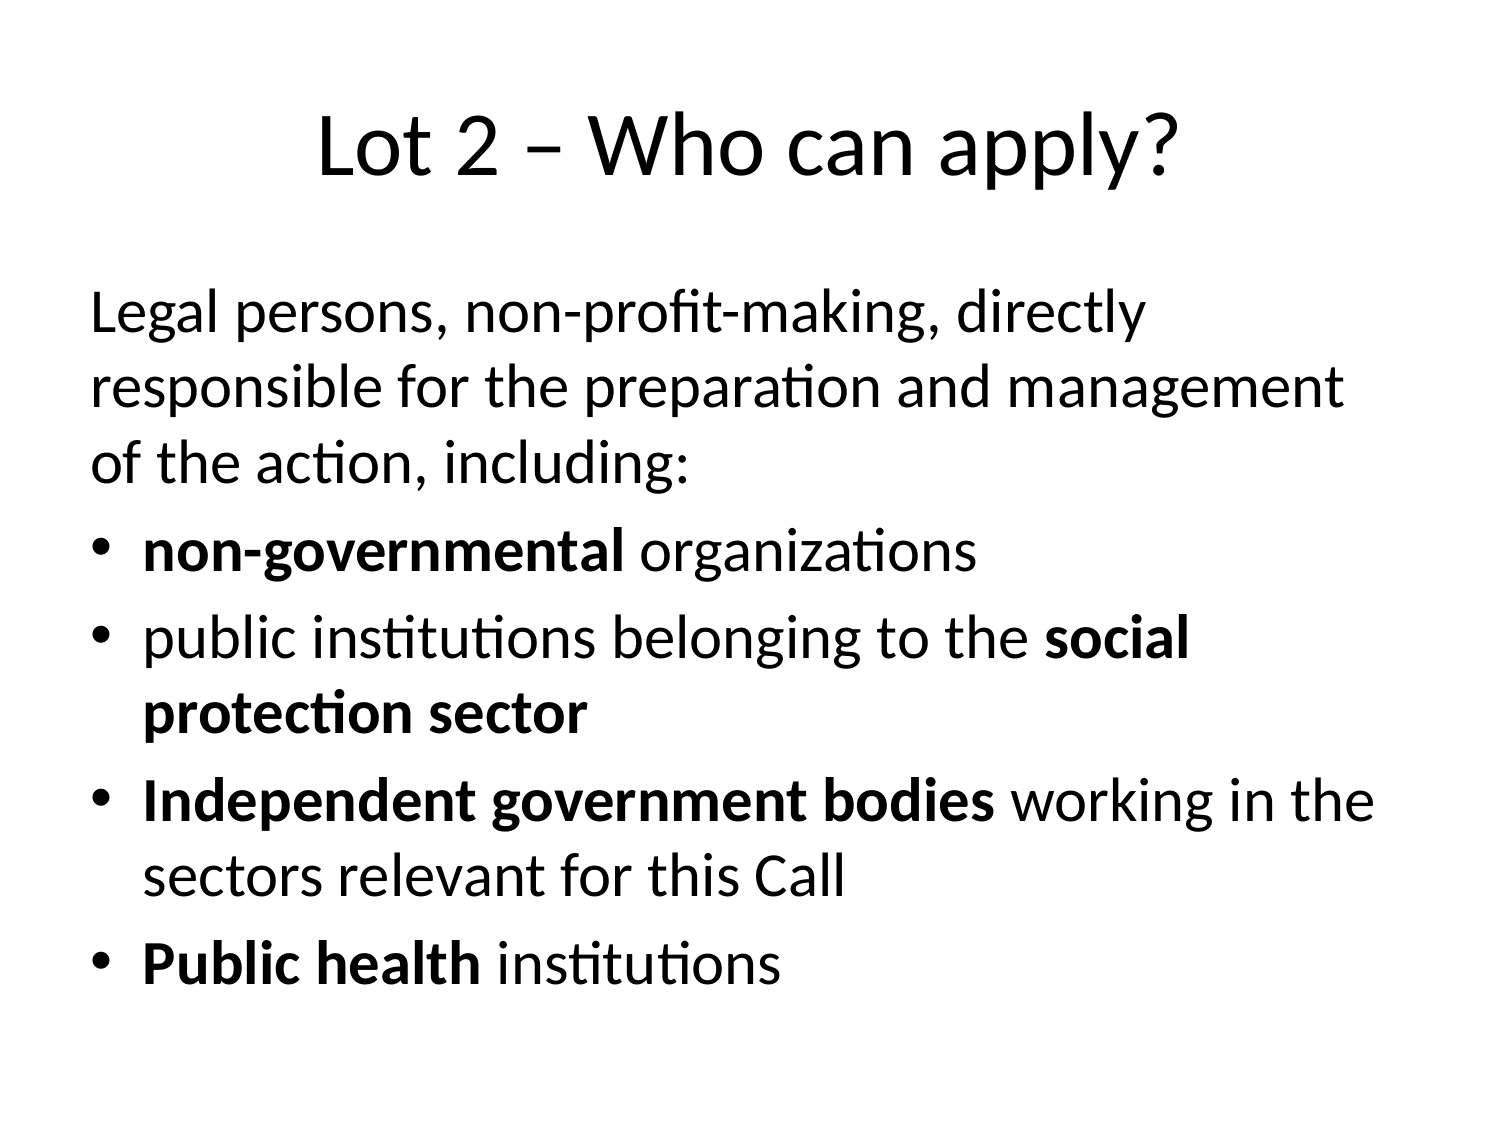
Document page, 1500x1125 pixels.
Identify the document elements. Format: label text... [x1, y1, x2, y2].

list Legal persons, non-profit-making, directly responsible for the preparation and management of the action, including: non-governmental organizations public institutions belonging to the social protection sector Independent government bodies working in the sectors relevant for this Call Public health institutions [75, 262, 1425, 1005]
title Lot 2 – Who can apply? [75, 45, 1425, 233]
